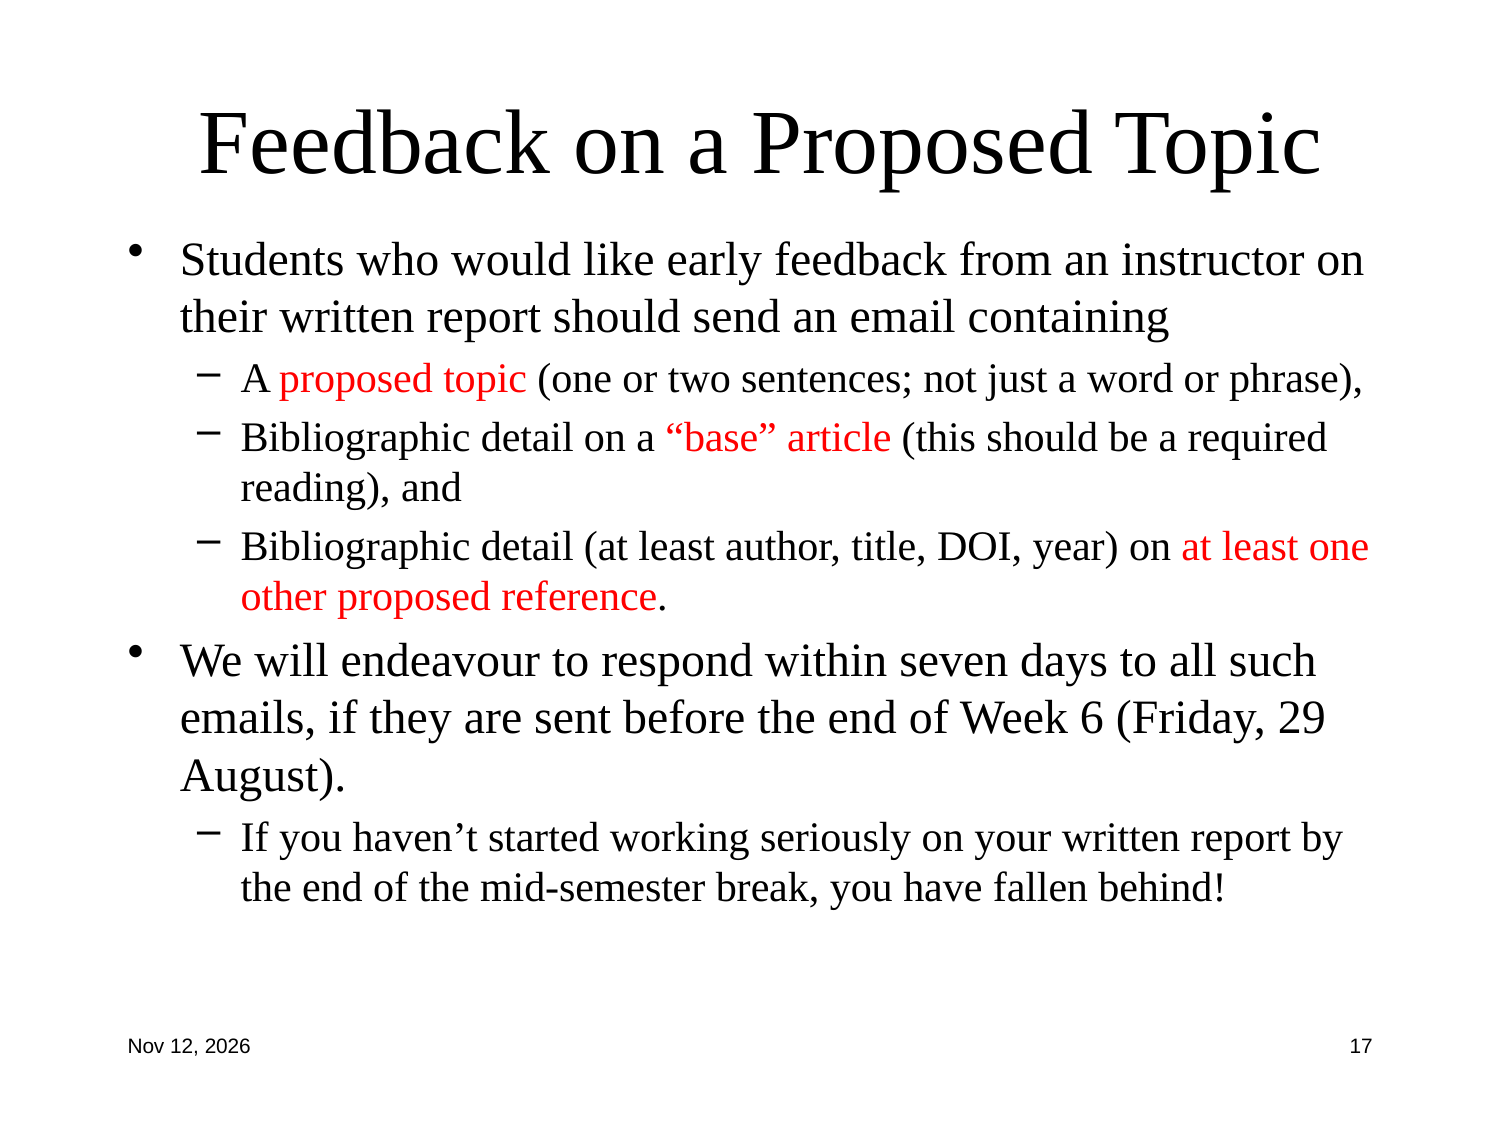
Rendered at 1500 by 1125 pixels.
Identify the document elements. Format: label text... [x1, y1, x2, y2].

slide_number 11-Aug-15 [112, 1024, 426, 1101]
title Feedback on a Proposed Topic [123, 42, 1399, 231]
slide_number 17 [1074, 1024, 1388, 1101]
list Students who would like early feedback from an instructor on their written report should send an email containing A proposed topic (one or two sentences; not just a word or phrase), Bibliographic detail on a “base” article (this should be a required reading), and Bibliographic detail (at least author, title, DOI, year) on at least one other proposed reference. We will endeavour to respond within seven days to all such emails, if they are sent before the end of Week 6 (Friday, 29 August). If you haven’t started working seriously on your written report by the end of the mid-semester break, you have fallen behind! [112, 219, 1388, 1000]
